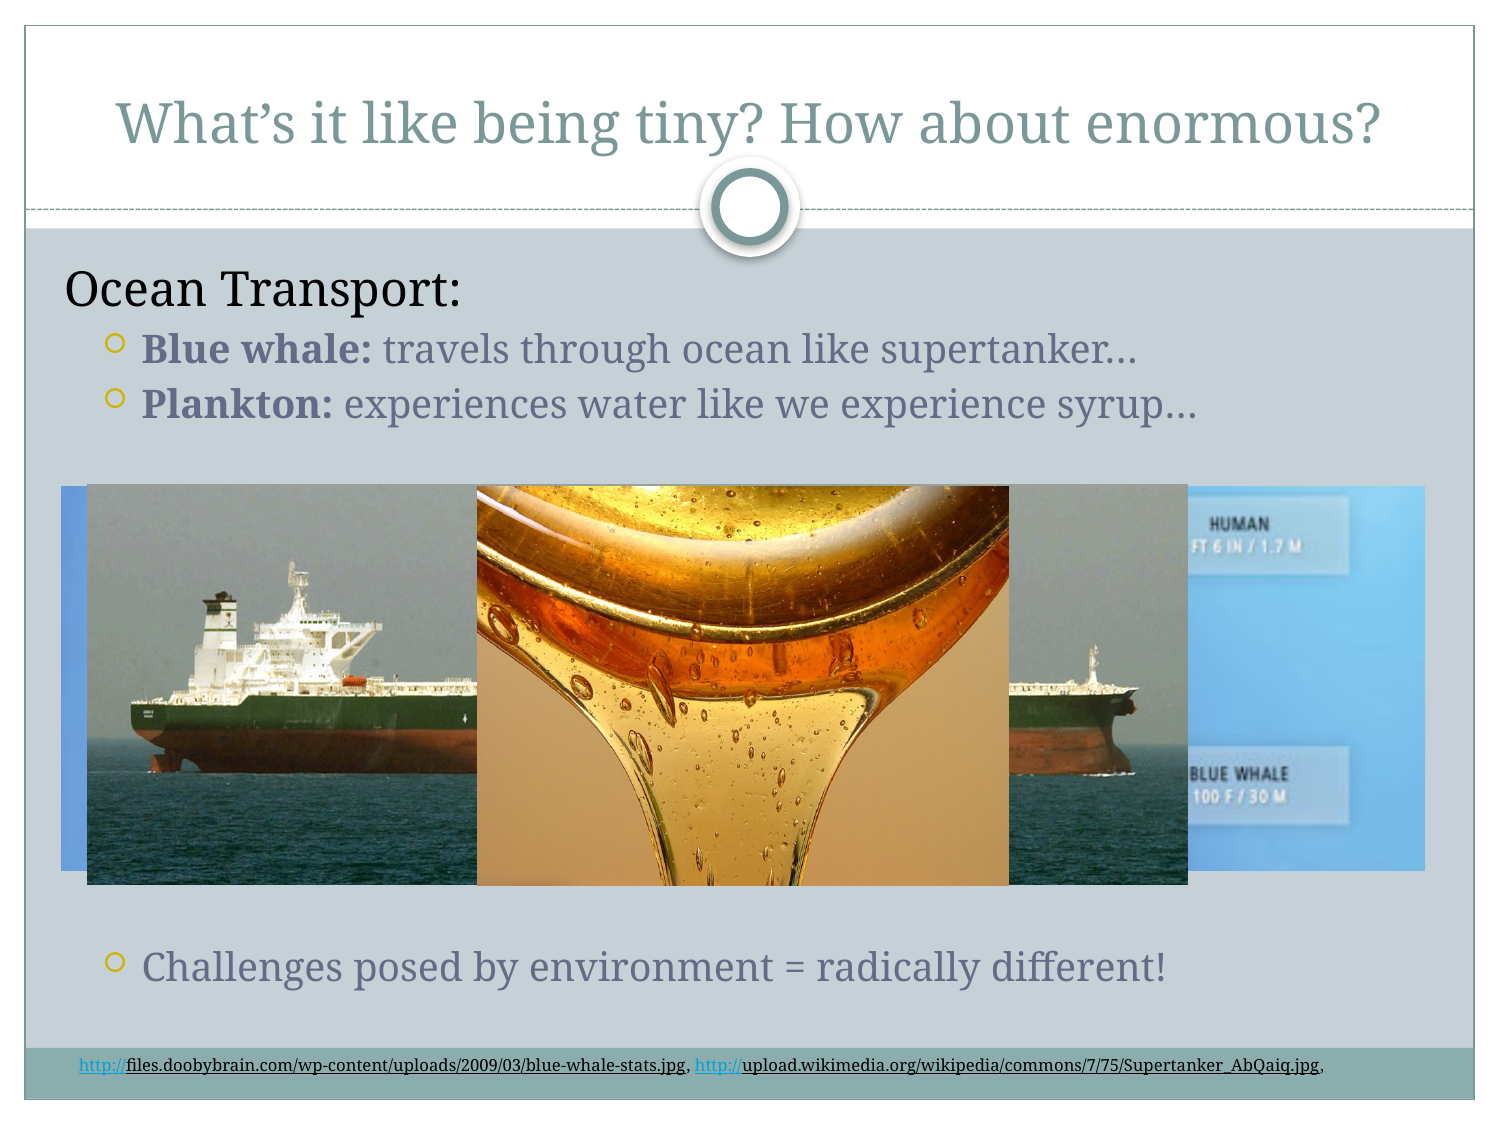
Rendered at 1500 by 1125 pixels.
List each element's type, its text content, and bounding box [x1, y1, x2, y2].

text_box http://files.doobybrain.com/wp-content/uploads/2009/03/blue-whale-stats.jpg, http://upload.wikimedia.org/wikipedia/commons/7/75/Supertanker_AbQaiq.jpg, [64, 1047, 1429, 1086]
list Ocean Transport: Blue whale: travels through ocean like supertanker… Plankton: experiences water like we experience syrup… Challenges posed by environment = radically different! [49, 250, 1445, 1001]
picture [60, 484, 1426, 886]
title What’s it like being tiny? How about enormous? [49, 37, 1450, 162]
